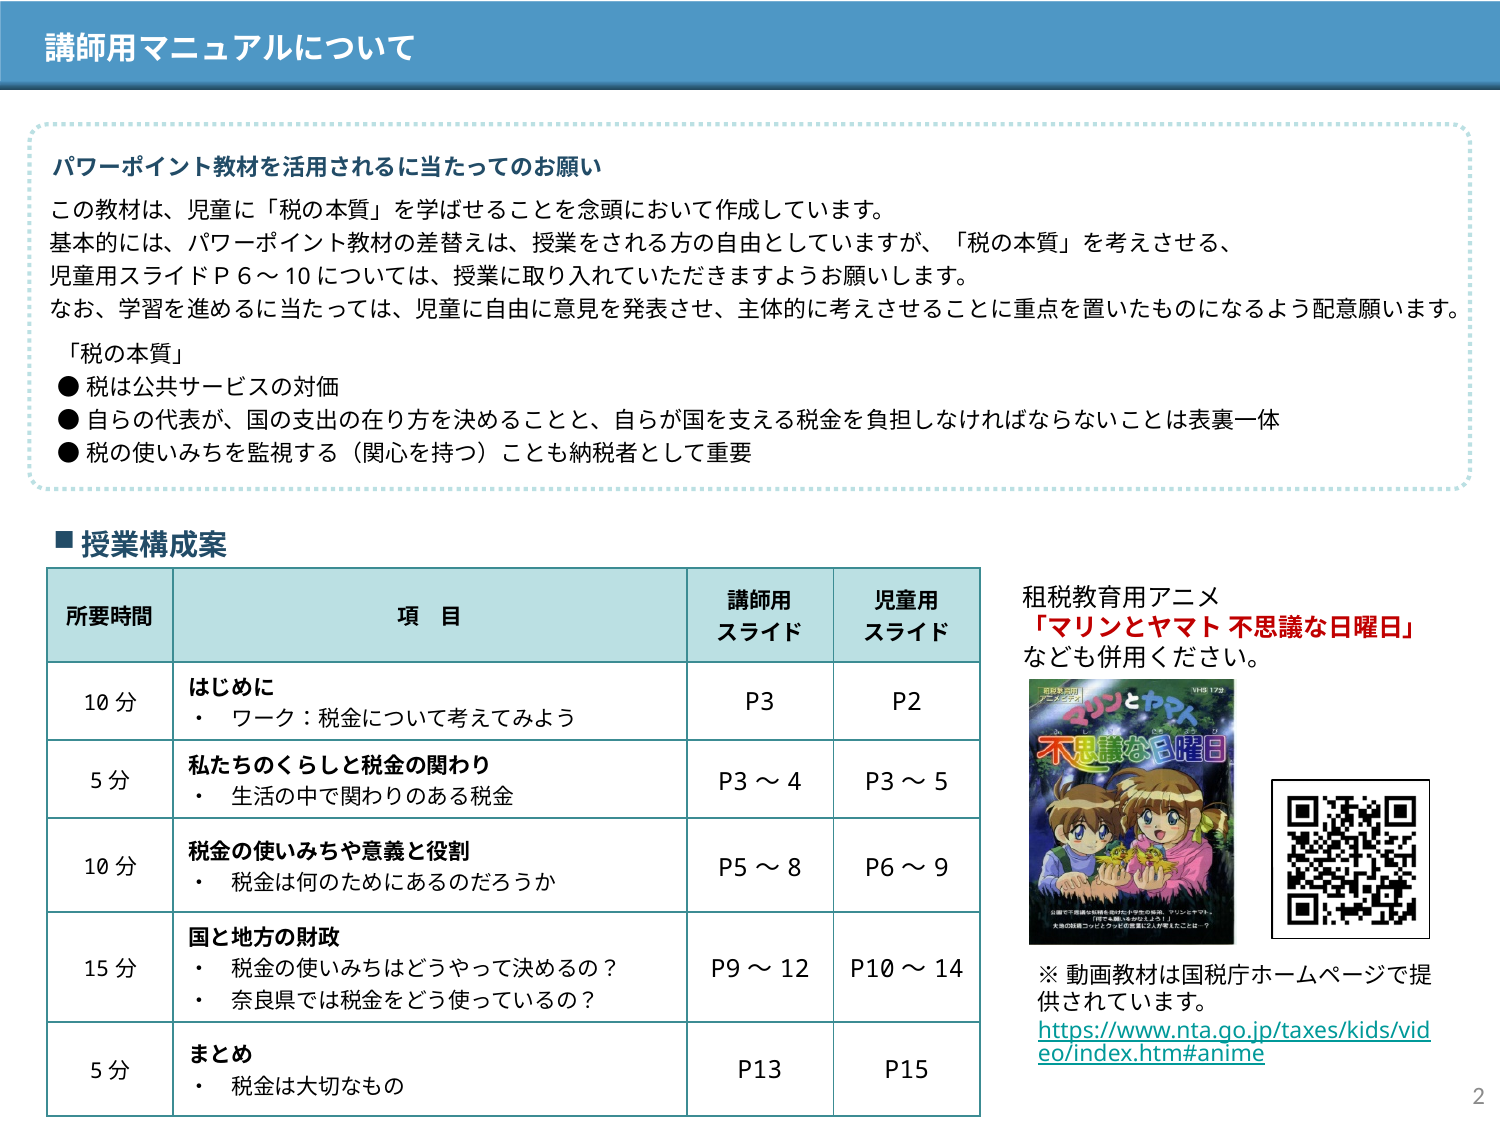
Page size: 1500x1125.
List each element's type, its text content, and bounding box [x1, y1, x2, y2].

table_cell P9～12 [688, 913, 833, 1021]
table_cell P2 [834, 663, 979, 739]
table_cell P6～9 [834, 819, 979, 911]
table_cell 5分 [48, 741, 172, 817]
table_cell P3～5 [834, 741, 979, 817]
table_cell 10分 [48, 663, 172, 739]
text_box 授業構成案 [41, 519, 307, 561]
table_header 所要時間 [48, 569, 172, 661]
text_box ※動画教材は国税庁ホームページで提供されています。 https://www.nta.go.jp/taxes/kids/video/index.htm#anime [1023, 952, 1453, 1054]
table_header 講師用 スライド [688, 569, 833, 661]
table_cell 5分 [48, 1023, 172, 1115]
table_cell 15分 [48, 913, 172, 1021]
table_header 児童用 スライド [834, 569, 979, 661]
table_cell まとめ ・ 税金は大切なもの [174, 1023, 686, 1115]
table_cell 私たちのくらしと税金の関わり ・ 生活の中で関わりのある税金 [174, 741, 686, 817]
table_cell 税金の使いみちや意義と役割 ・ 税金は何のためにあるのだろうか [174, 819, 686, 911]
table_cell P3～4 [688, 741, 833, 817]
table_cell はじめに ・ ワーク：税金について考えてみよう [174, 663, 686, 739]
text_box この教材は、児童に「税の本質」を学ばせることを念頭において作成しています。 基本的には、パワーポイント教材の差替えは、授業をされる方の自由としていますが、「税の本質」を考えさせる、 児童用スライドＰ６～10については、授業に取り入れていただきますようお願いします。 なお、学習を進めるに当たっては、児童に自由に意見を発表させ、主体的に考えさせることに重点を置いたものになるよう配意願います。 [43, 182, 1467, 326]
table_cell P5～8 [688, 819, 833, 911]
table_cell P3 [688, 663, 833, 739]
slide_number 2 [1162, 1065, 1500, 1125]
table_header 項 目 [174, 569, 686, 661]
picture [0, 1, 1500, 90]
table_cell 10分 [48, 819, 172, 911]
text_box 「税の本質」 ●税は公共サービスの対価 ●自らの代表が、国の支出の在り方を決めることと、自らが国を支える税金を負担しなければならないことは表裏一体 ●税の使いみちを監視する（関心を持つ）ことも納税者として重要 [43, 326, 1467, 507]
table_cell P13 [688, 1023, 833, 1115]
table_cell 国と地方の財政 ・ 税金の使いみちはどうやって決めるの？ ・ 奈良県では税金をどう使っているの？ [174, 913, 686, 1021]
text_box 租税教育用アニメ 「マリンとヤマト 不思議な日曜日」 なども併用ください。 [1008, 573, 1465, 679]
table_cell P10～14 [834, 913, 979, 1021]
text_box パワーポイント教材を活用されるに当たってのお願い [37, 145, 730, 188]
table_cell P15 [834, 1023, 979, 1115]
picture [1029, 679, 1237, 945]
picture [1271, 779, 1430, 939]
text_box [29, 124, 1471, 489]
